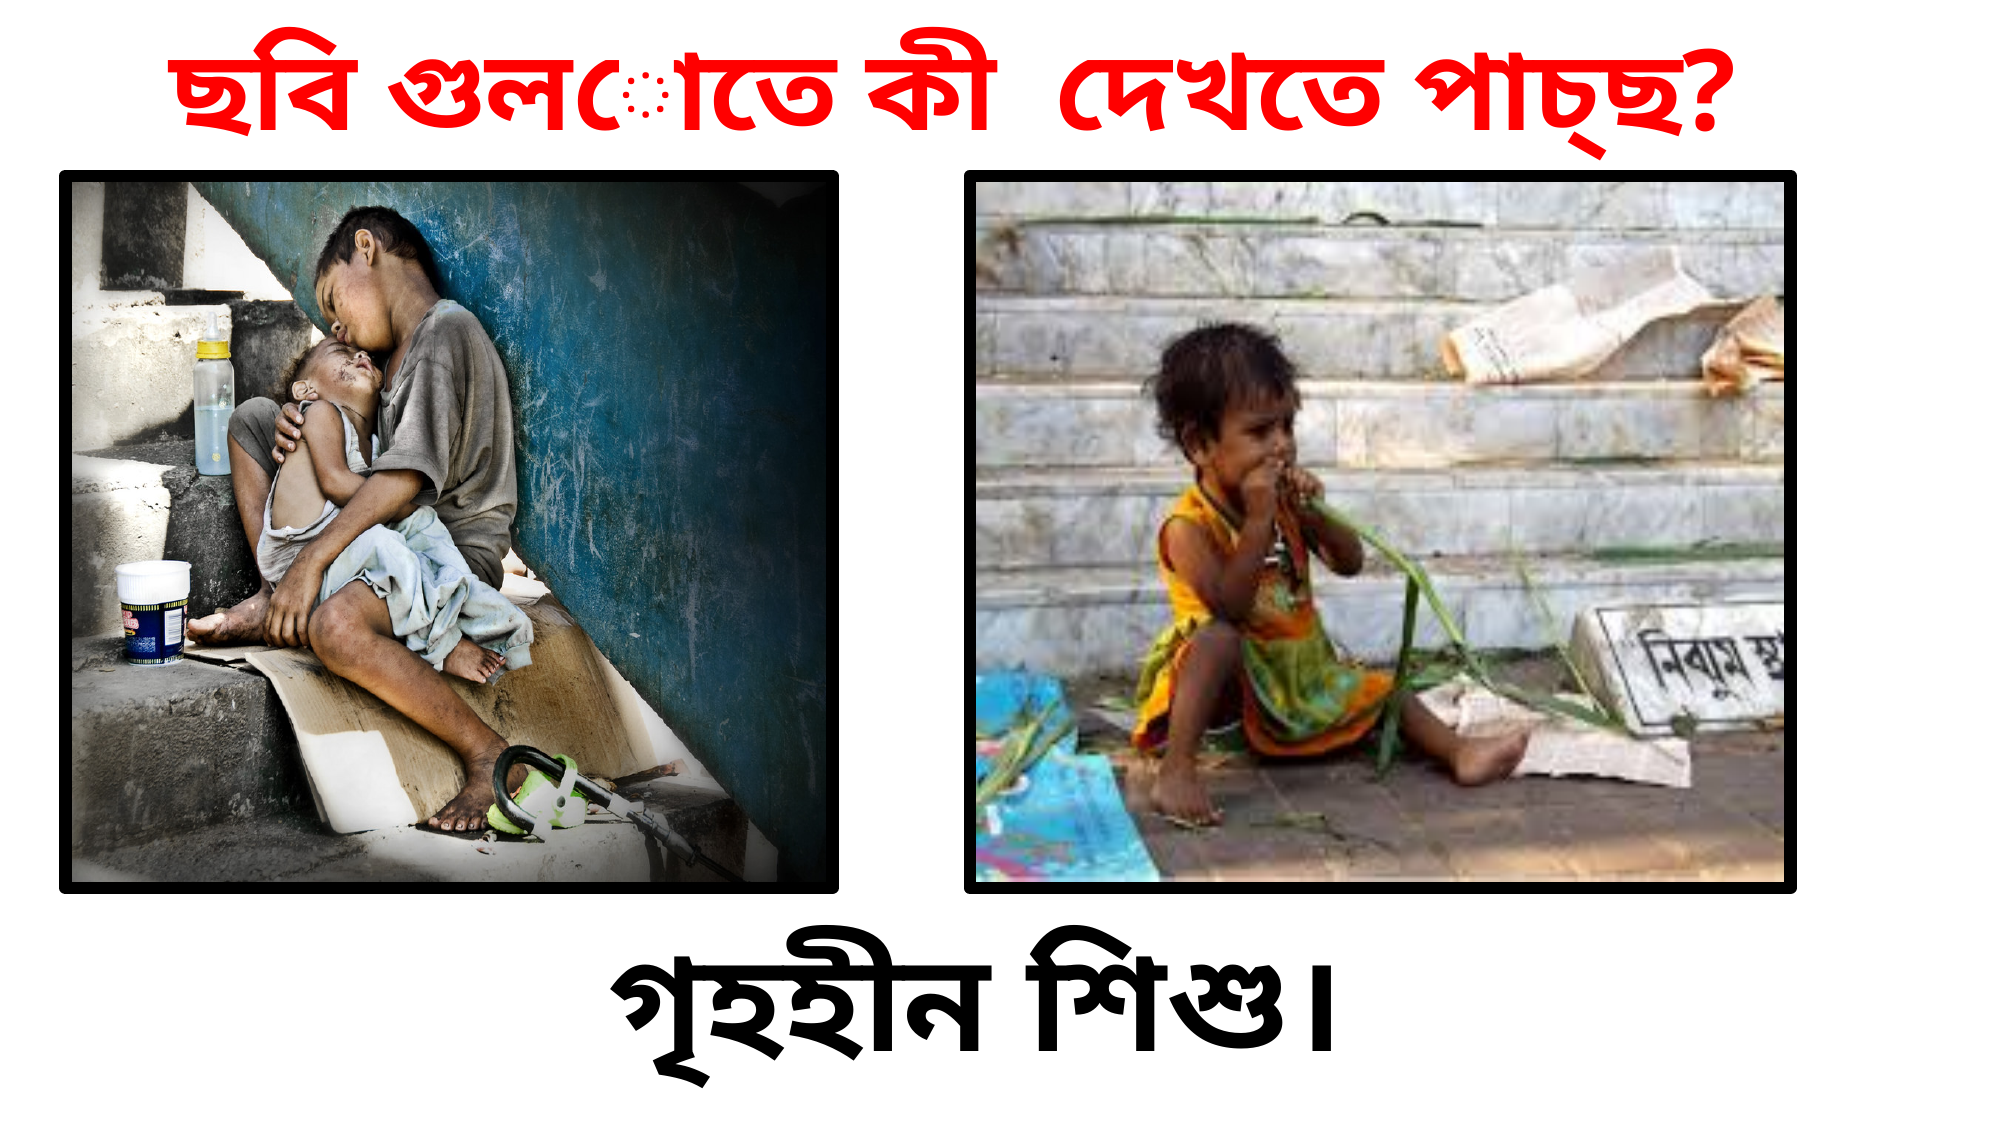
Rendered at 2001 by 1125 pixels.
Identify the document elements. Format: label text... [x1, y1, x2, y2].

picture [976, 182, 1785, 882]
picture [71, 182, 827, 882]
text_box গৃহহীন শিশু। [246, 906, 1706, 1087]
text_box ছবি গুলোতে কী দেখতে পাচ্ছ? [145, 10, 1761, 161]
